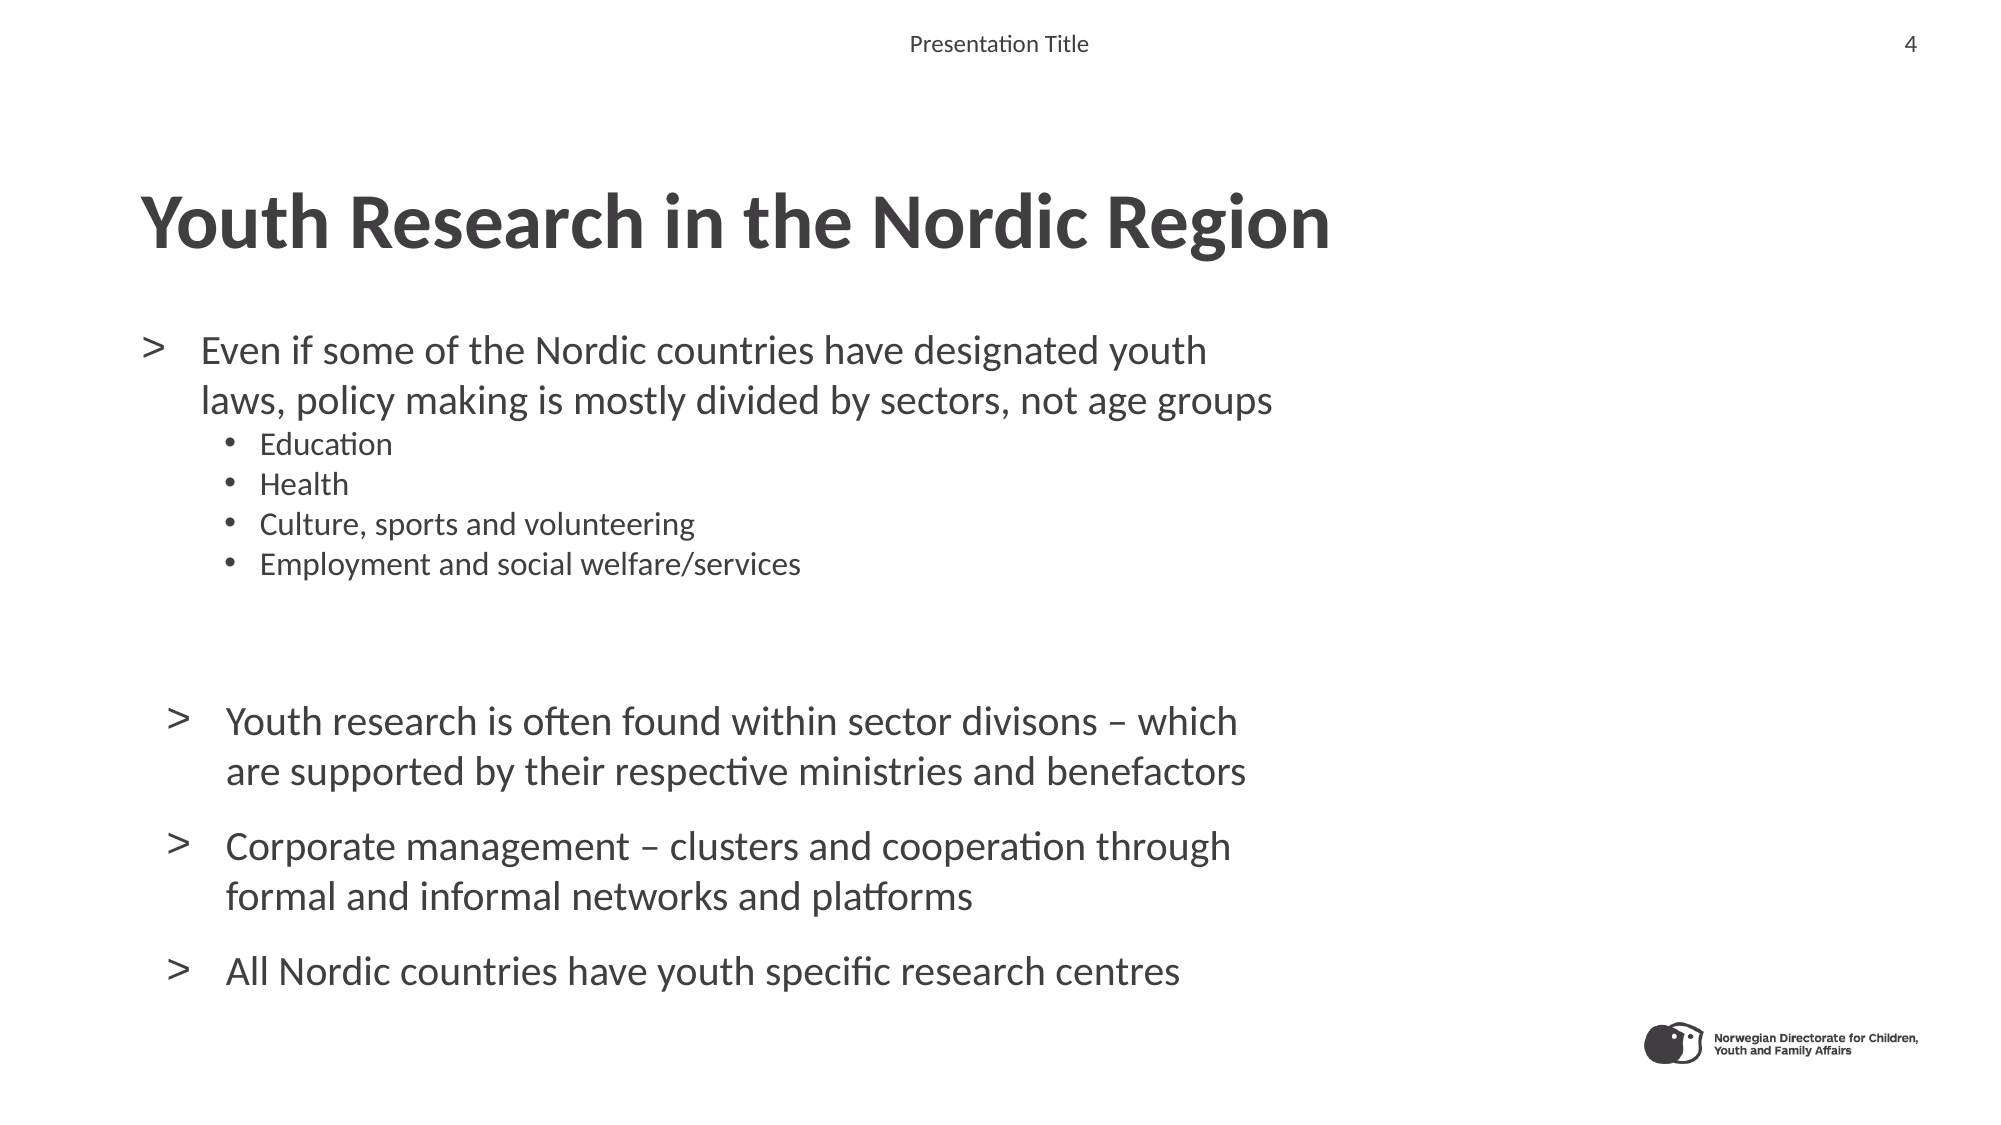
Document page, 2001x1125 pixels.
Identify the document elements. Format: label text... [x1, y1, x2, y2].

text_box Youth research is often found within sector divisons – which are supported by their respective ministries and benefactors Corporate management – clusters and cooperation through formal and informal networks and platforms All Nordic countries have youth specific research centres [166, 693, 1300, 1009]
list Even if some of the Nordic countries have designated youth laws, policy making is mostly divided by sectors, not age groups Education Health Culture, sports and volunteering Employment and social welfare/services [141, 322, 1275, 623]
title Youth Research in the Nordic Region [141, 93, 1444, 267]
picture [1644, 1022, 1918, 1064]
slide_number 4 [1687, 27, 1918, 58]
footer Presentation Title [507, 27, 1493, 58]
